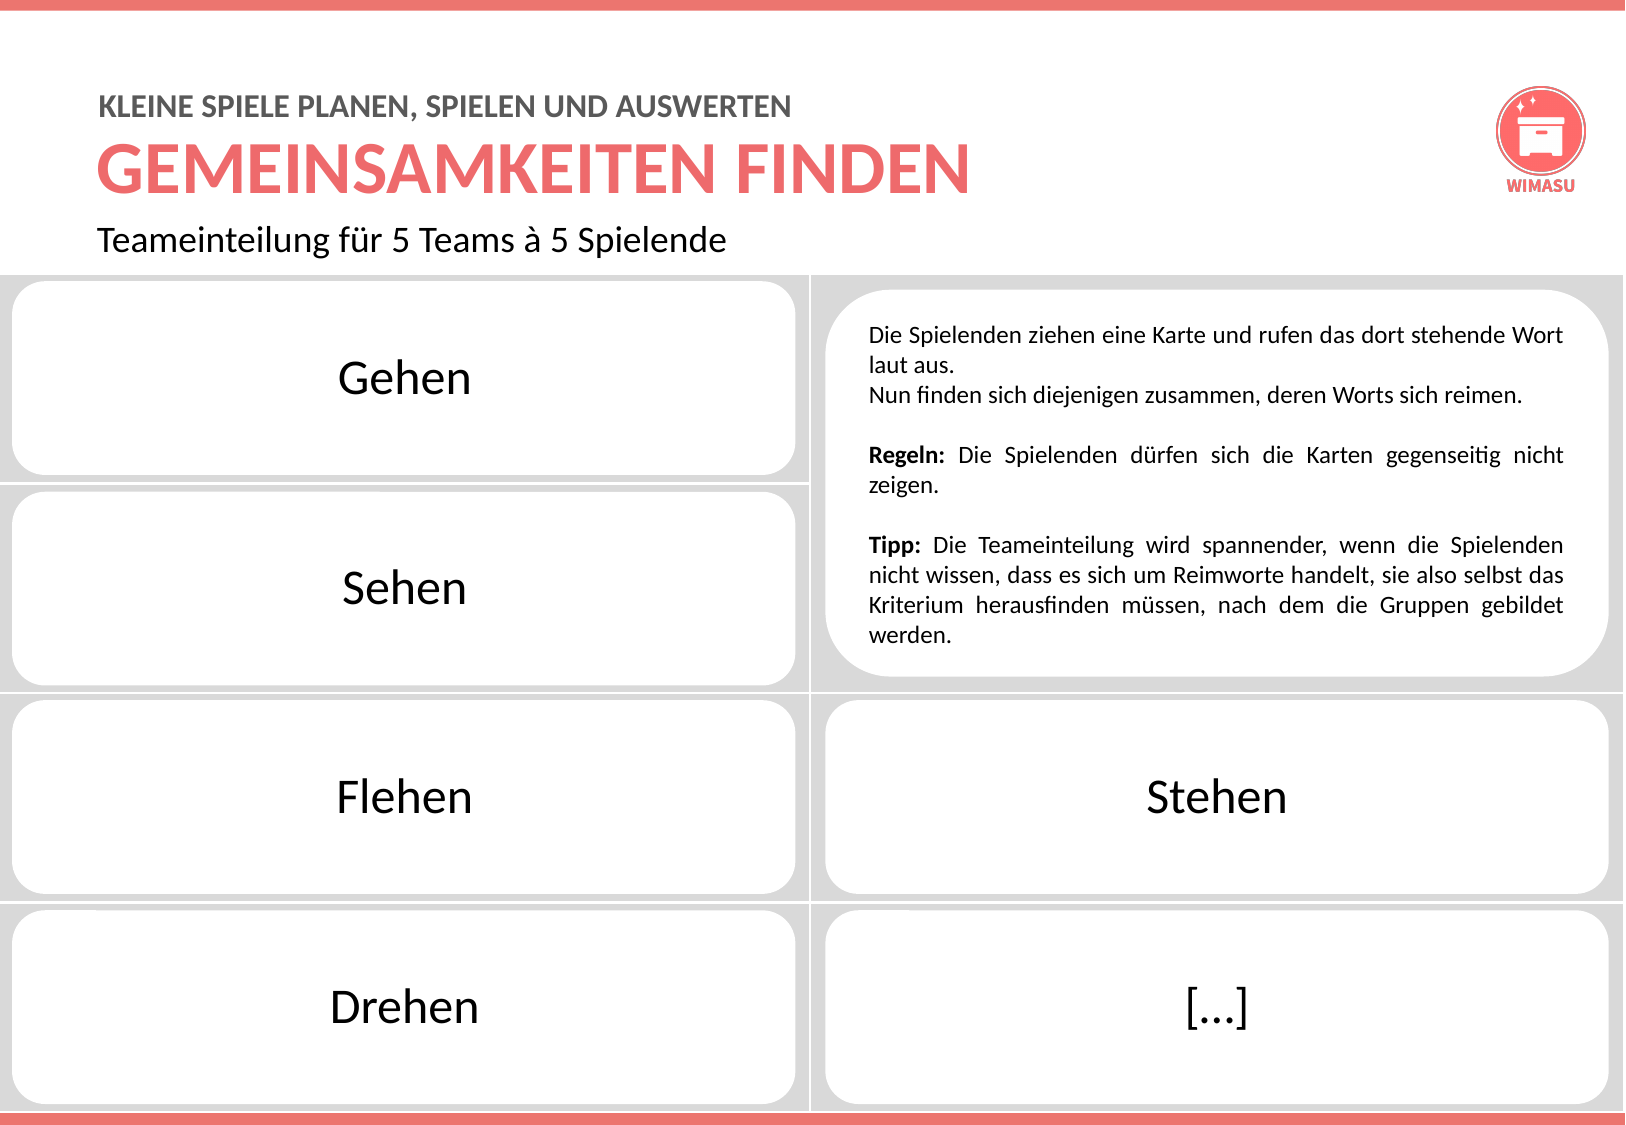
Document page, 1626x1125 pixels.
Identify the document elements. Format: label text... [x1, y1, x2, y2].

list Drehen [41, 932, 768, 1083]
list Sehen [41, 513, 768, 664]
list GEMEINSAMKEITEN FINDEN [82, 121, 1362, 213]
list Die Spielenden ziehen eine Karte und rufen das dort stehende Wort laut aus. Nun finden sich diejenigen zusammen, deren Worts sich reimen. Regeln: Die Spielenden dürfen sich die Karten gegenseitig nicht zeigen. Tipp: Die Teameinteilung wird spannender, wenn die Spielenden nicht wissen, dass es sich um Reimworte handelt, sie also selbst das Kriterium herausfinden müssen, nach dem die Gruppen gebildet werden. [853, 303, 1581, 664]
list Flehen [41, 722, 768, 873]
list Stehen [853, 722, 1581, 873]
picture [1496, 86, 1586, 192]
list Gehen [41, 303, 768, 454]
list […] [853, 932, 1581, 1083]
list Teameinteilung für 5 Teams à 5 Spielende [82, 213, 1586, 274]
